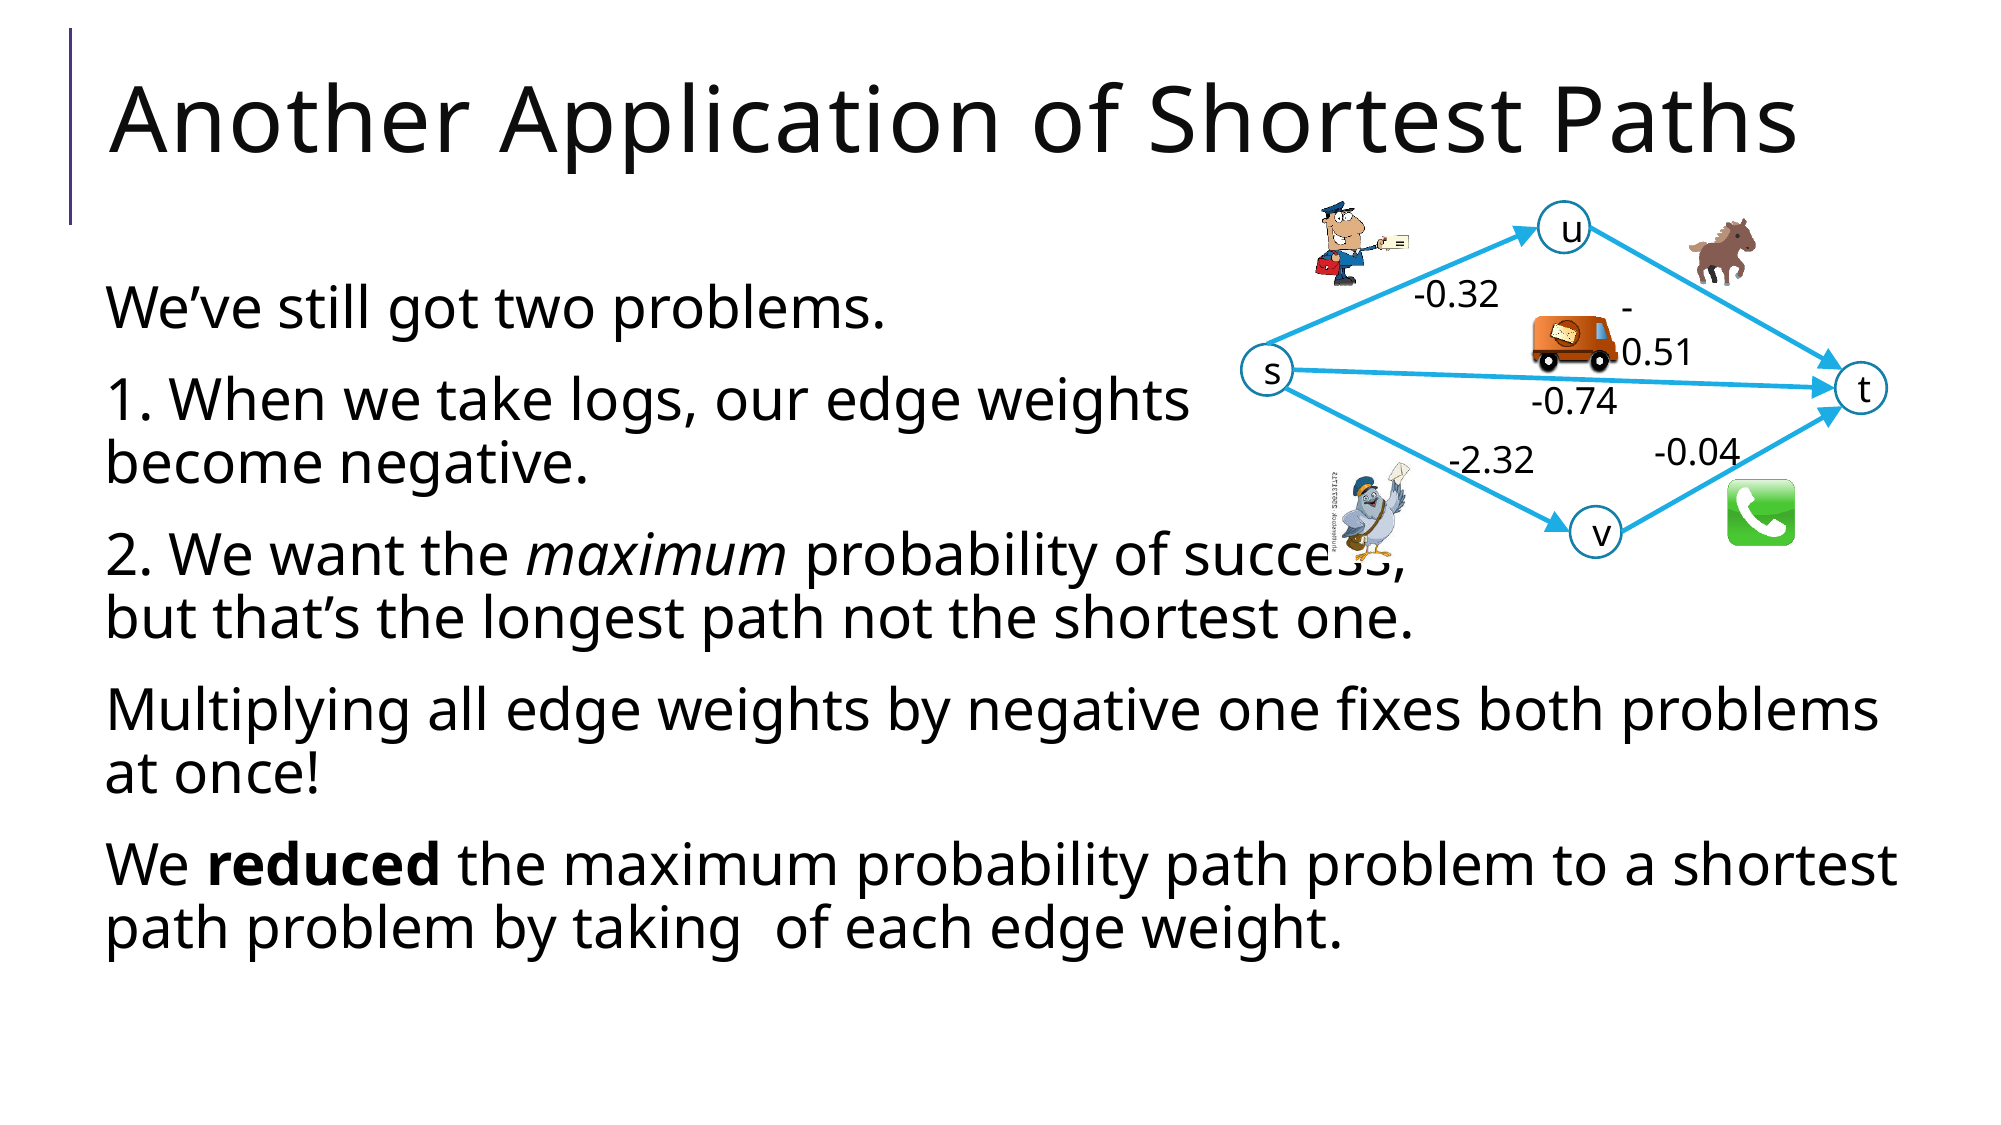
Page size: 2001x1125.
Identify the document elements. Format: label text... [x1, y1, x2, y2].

text_box v [1569, 504, 1622, 560]
title Another Application of Shortest Paths [94, 43, 1930, 210]
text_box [1621, 405, 1843, 533]
picture [1311, 195, 1413, 226]
text_box u [1537, 200, 1591, 255]
picture [1688, 218, 1756, 286]
picture [1725, 476, 1797, 548]
text_box s [1239, 343, 1294, 397]
picture [1328, 460, 1412, 563]
text_box -0.74 [1577, 397, 1644, 430]
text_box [1589, 226, 1843, 370]
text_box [1292, 369, 1836, 389]
text_box t [1835, 360, 1889, 416]
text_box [1285, 387, 1571, 533]
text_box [1266, 226, 1539, 345]
picture [1529, 316, 1621, 375]
